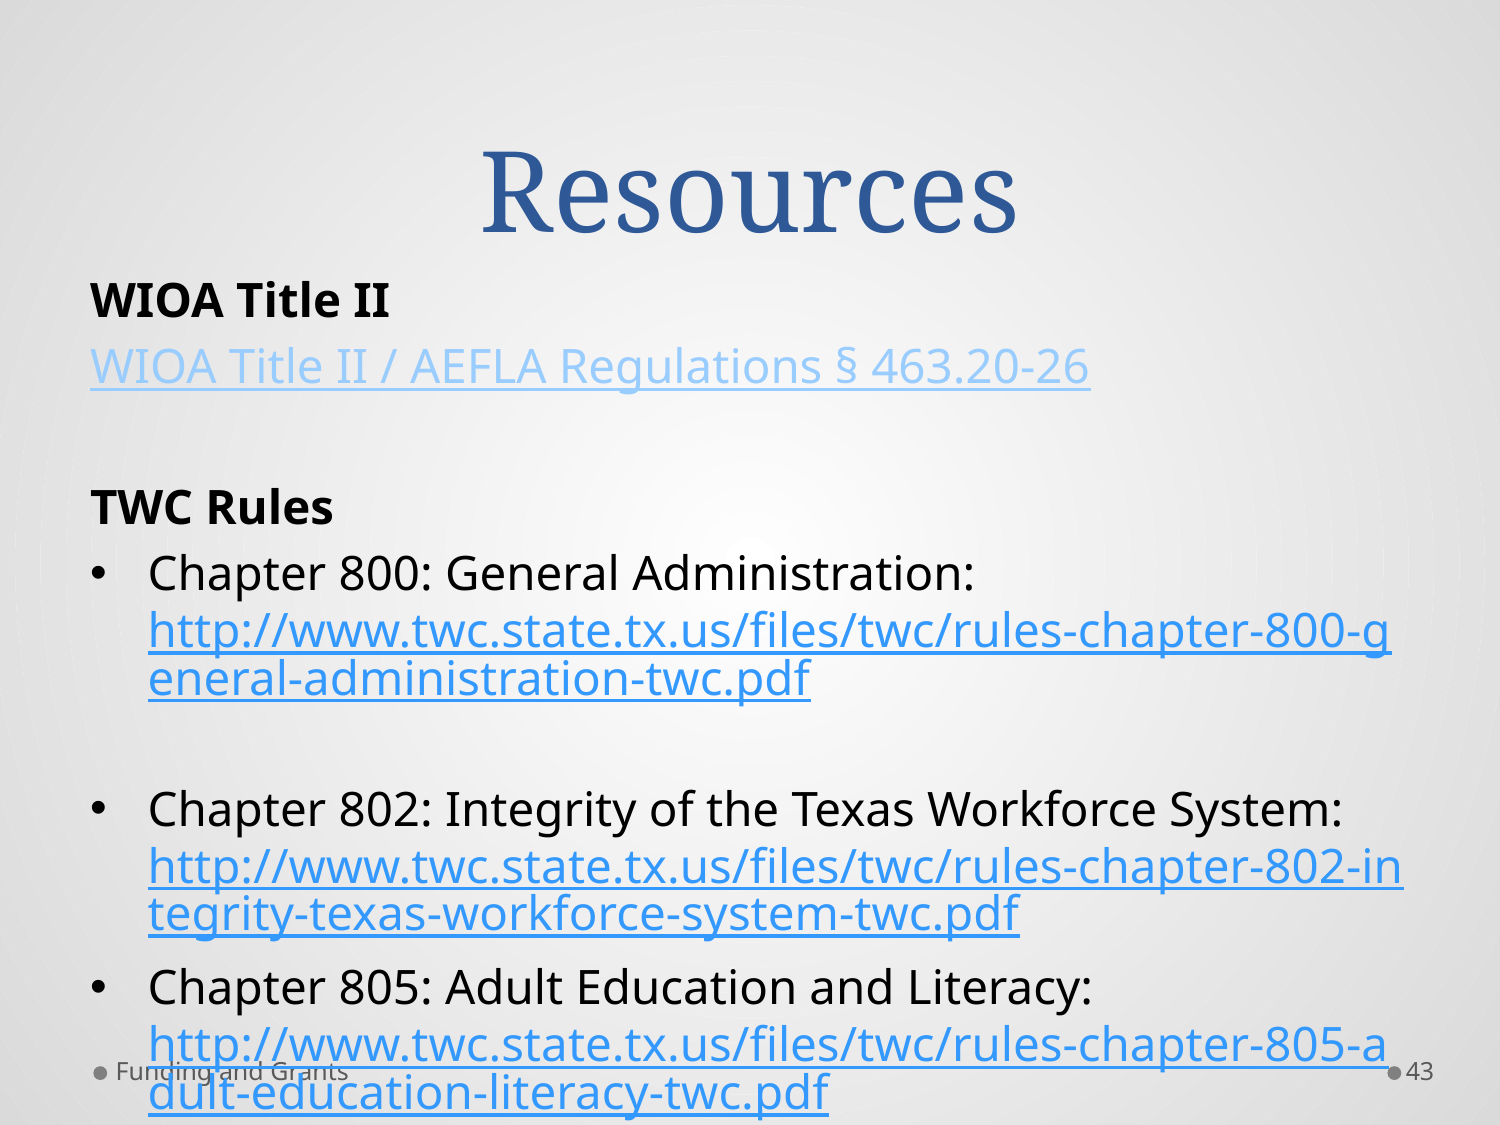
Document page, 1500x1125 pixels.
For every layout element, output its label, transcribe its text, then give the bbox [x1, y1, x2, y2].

footer Funding and Grants [108, 1042, 576, 1103]
title Resources [75, 0, 1425, 262]
slide_number 43 [1401, 1042, 1494, 1103]
list WIOA Title II WIOA Title II / AEFLA Regulations § 463.20-26 TWC Rules Chapter 800: General Administration: http://www.twc.state.tx.us/files/twc/rules-chapter-800-general-administration-twc.pdf Chapter 802: Integrity of the Texas Workforce System: http://www.twc.state.tx.us/files/twc/rules-chapter-802-integrity-texas-workforce-system-twc.pdf Chapter 805: Adult Education and Literacy: http://www.twc.state.tx.us/files/twc/rules-chapter-805-adult-education-literacy-twc.pdf [75, 262, 1425, 1005]
